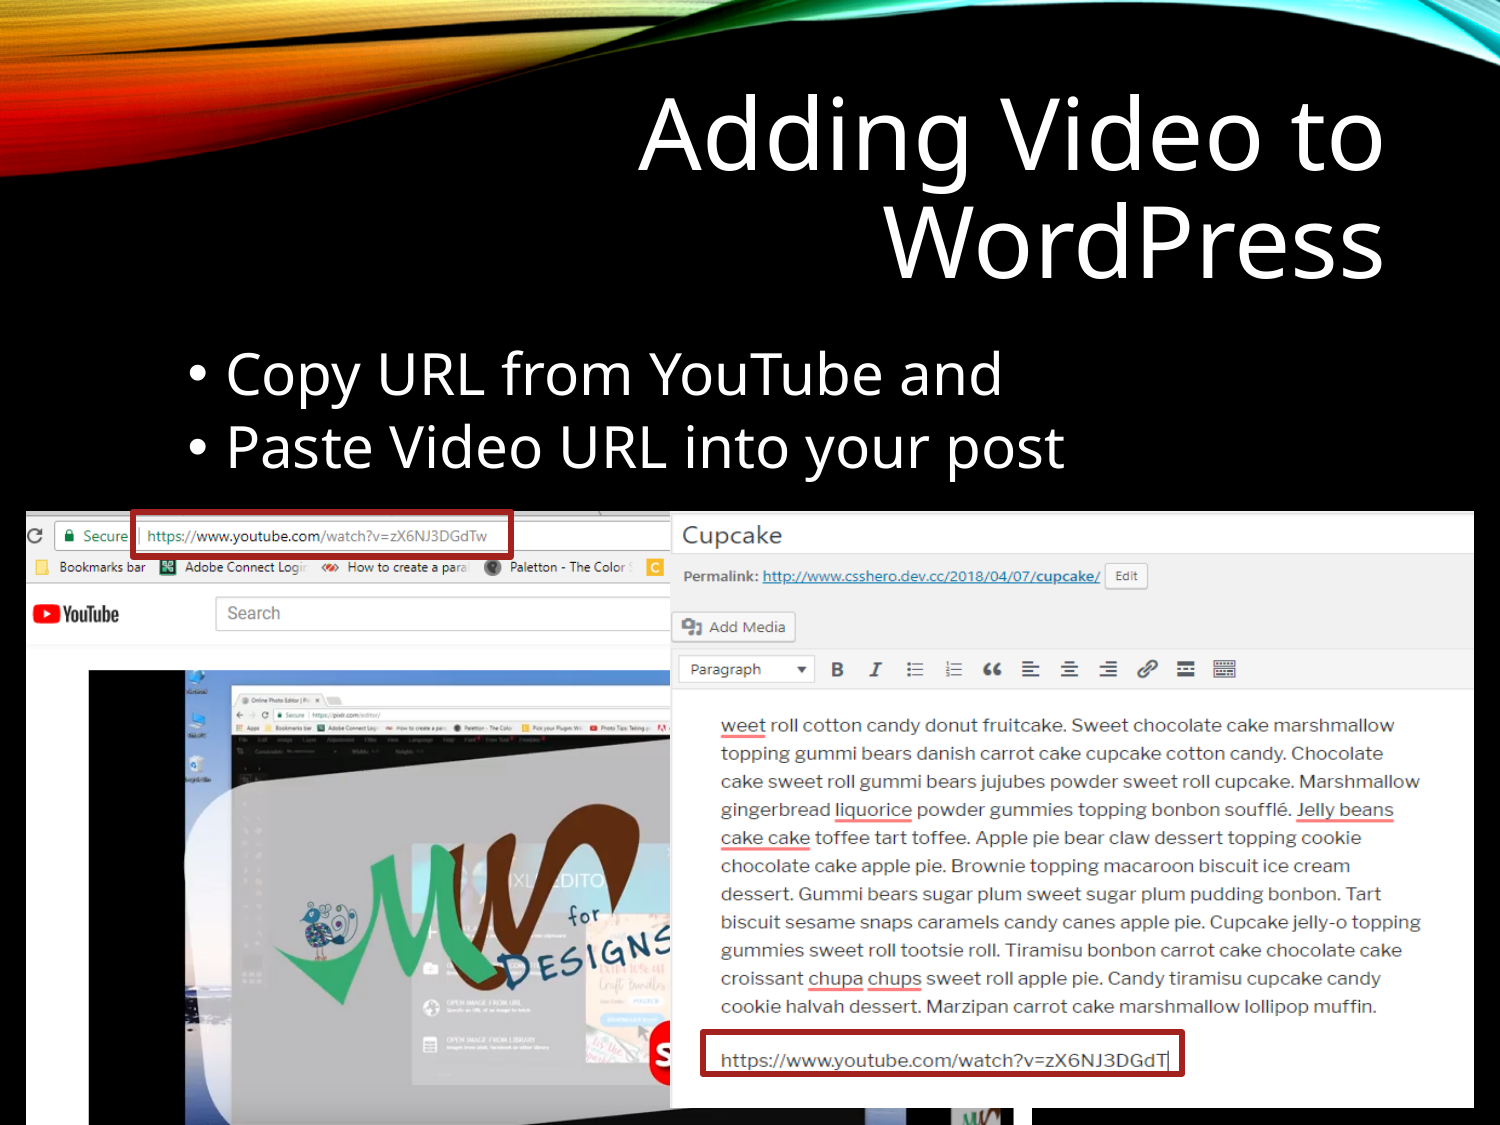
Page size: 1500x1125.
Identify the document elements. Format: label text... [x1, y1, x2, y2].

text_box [669, 511, 1474, 1108]
picture [0, 0, 1500, 178]
title Adding Video to WordPress [280, 87, 1403, 297]
list Copy URL from YouTube and Paste Video URL into your post [97, 337, 1403, 511]
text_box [26, 511, 1032, 1125]
